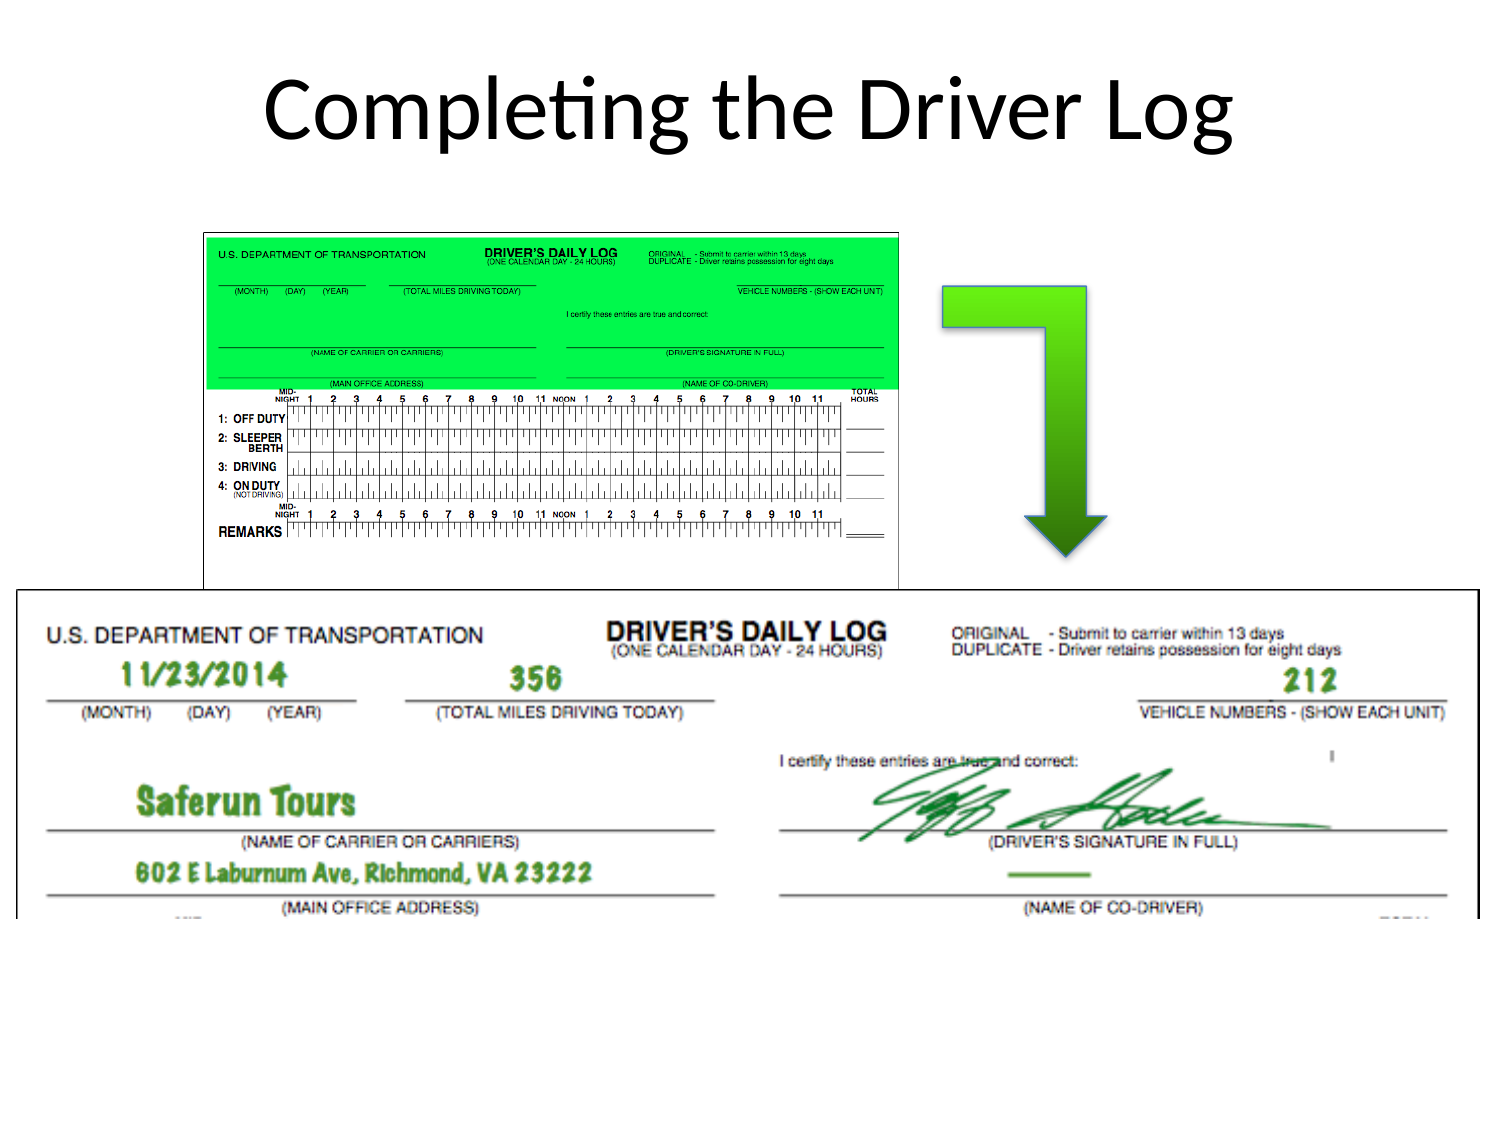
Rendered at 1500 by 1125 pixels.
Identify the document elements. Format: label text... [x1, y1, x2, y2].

picture [15, 232, 1480, 919]
title Completing the Driver Log [75, 23, 1425, 183]
text_box [941, 285, 1108, 558]
